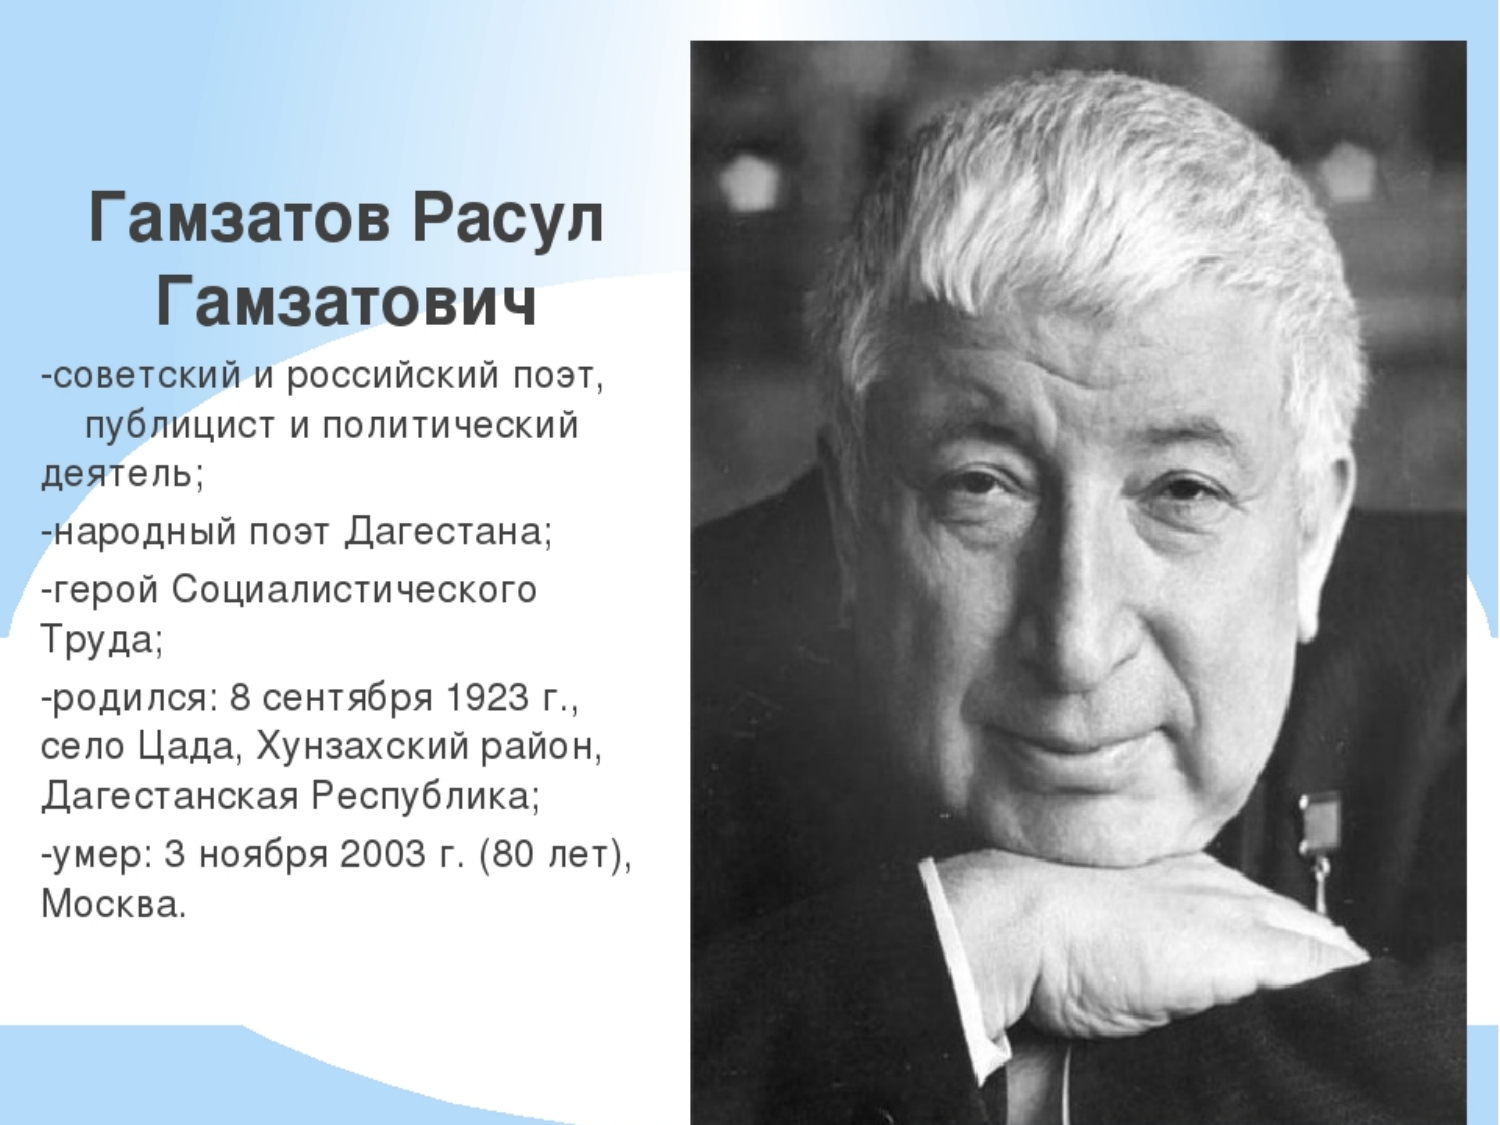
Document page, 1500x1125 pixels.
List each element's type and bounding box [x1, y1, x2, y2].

list [0, 0, 1500, 1125]
